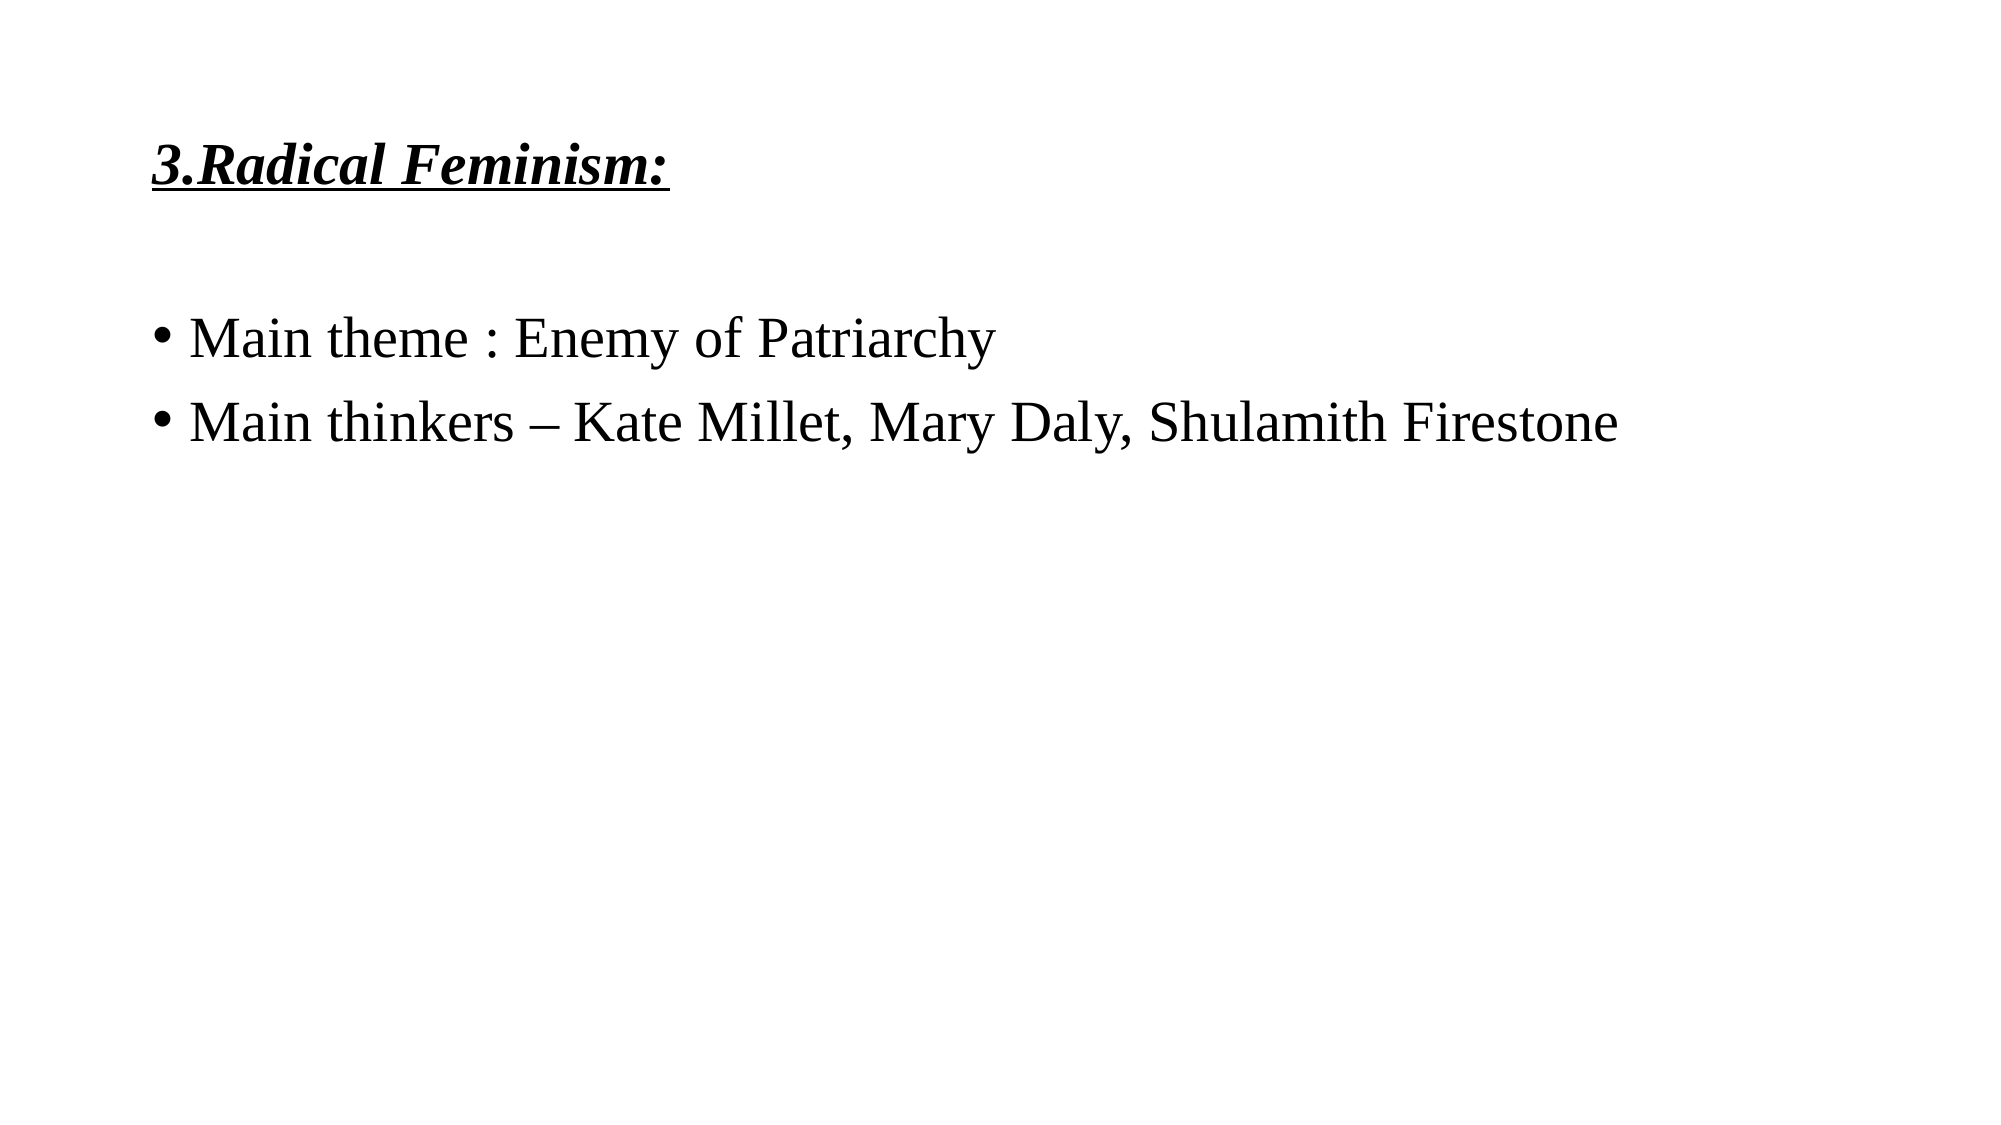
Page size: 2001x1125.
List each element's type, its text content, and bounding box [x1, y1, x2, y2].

title 3.Radical Feminism: [137, 59, 1863, 278]
list Main theme : Enemy of Patriarchy Main thinkers – Kate Millet, Mary Daly, Shulamith Firestone [137, 299, 1863, 1014]
